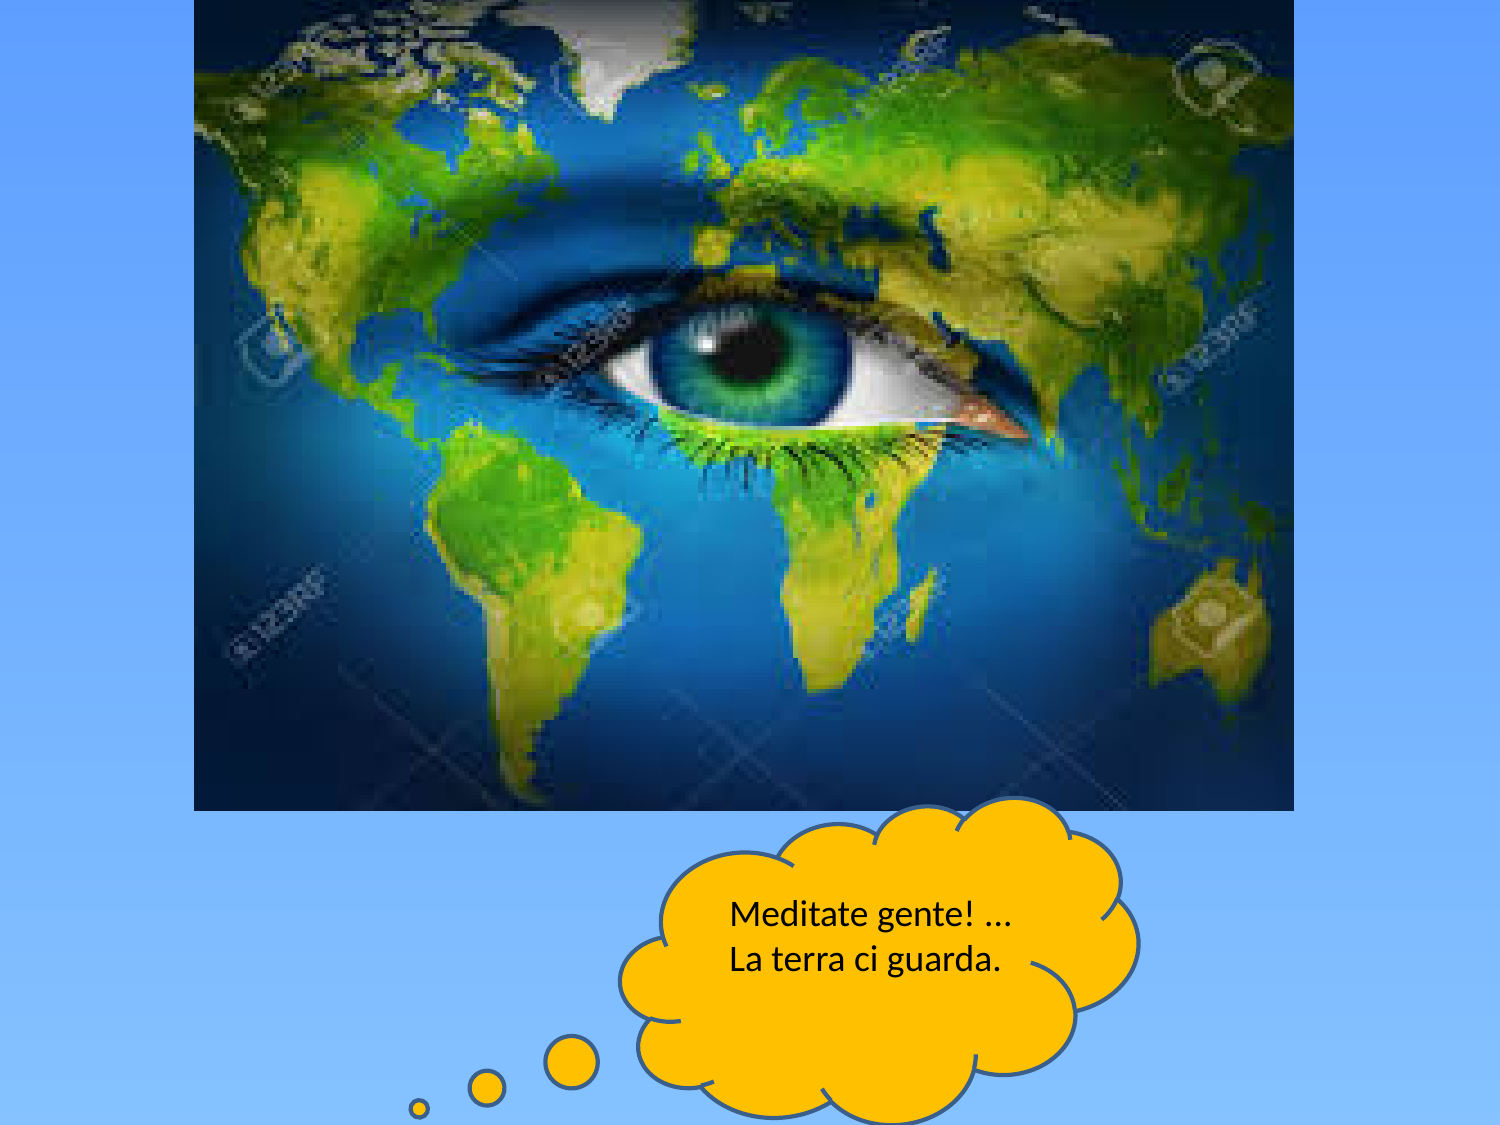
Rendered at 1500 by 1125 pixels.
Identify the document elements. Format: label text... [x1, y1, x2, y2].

text_box Meditate gente! ... La terra ci guarda. [714, 881, 1105, 987]
picture [194, 0, 1294, 811]
text_box [467, 1068, 507, 1108]
text_box [543, 1033, 600, 1091]
text_box [617, 819, 1141, 1125]
text_box [408, 1098, 430, 1120]
